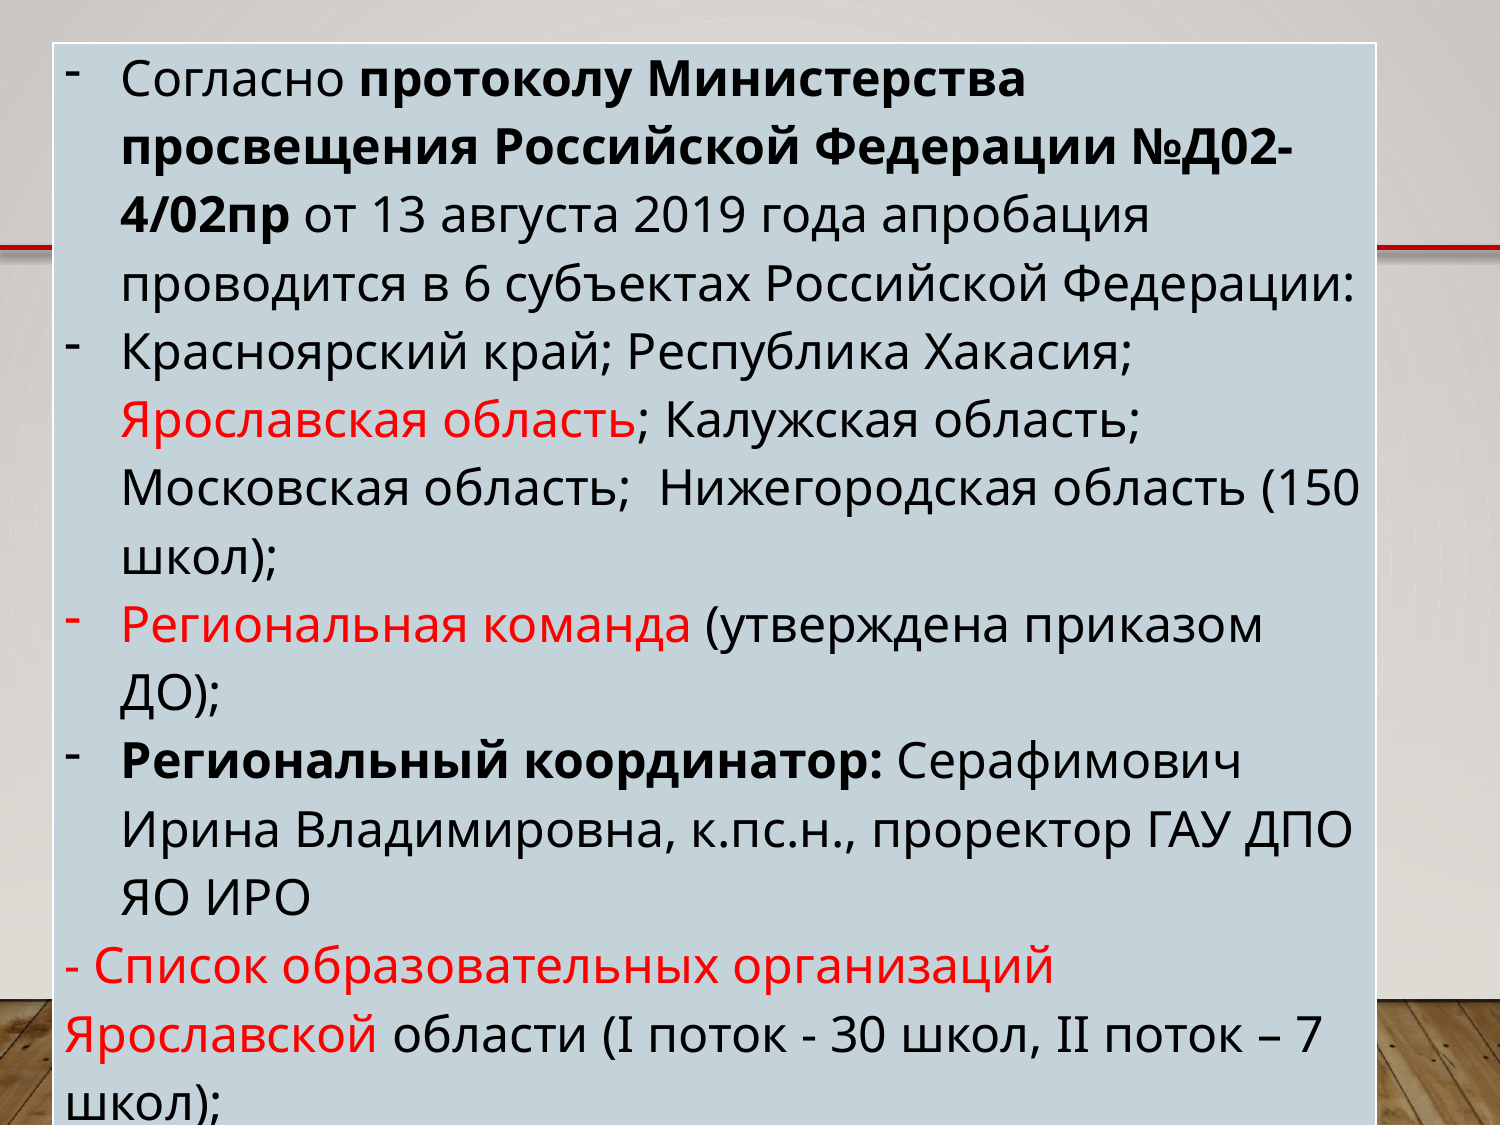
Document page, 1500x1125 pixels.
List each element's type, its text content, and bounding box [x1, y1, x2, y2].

picture [0, 999, 52, 1125]
table_header Согласно протоколу Министерства просвещения Российской Федерации №Д02-4/02пр от 13 августа 2019 года апробация проводится в 6 субъектах Российской Федерации: Красноярский край; Республика Хакасия; Ярославская область; Калужская область; Московская область; Нижегородская область (150 школ); Региональная команда (утверждена приказом ДО); Региональный координатор: Серафимович Ирина Владимировна, к.пс.н., проректор ГАУ ДПО ЯО ИРО - Список образовательных организаций Ярославской области (I поток - 30 школ, II поток – 7 школ); - Школьные команды апробации [54, 44, 1375, 247]
table_header Согласно протоколу Министерства просвещения Российской Федерации №Д02-4/02пр от 13 августа 2019 года апробация проводится в 6 субъектах Российской Федерации: Красноярский край; Республика Хакасия; Ярославская область; Калужская область; Московская область; Нижегородская область (150 школ); Региональная команда (утверждена приказом ДО); Региональный координатор: Серафимович Ирина Владимировна, к.пс.н., проректор ГАУ ДПО ЯО ИРО - Список образовательных организаций Ярославской области (I поток - 30 школ, II поток – 7 школ); - Школьные команды апробации [54, 248, 1375, 1125]
picture [1377, 999, 1500, 1125]
